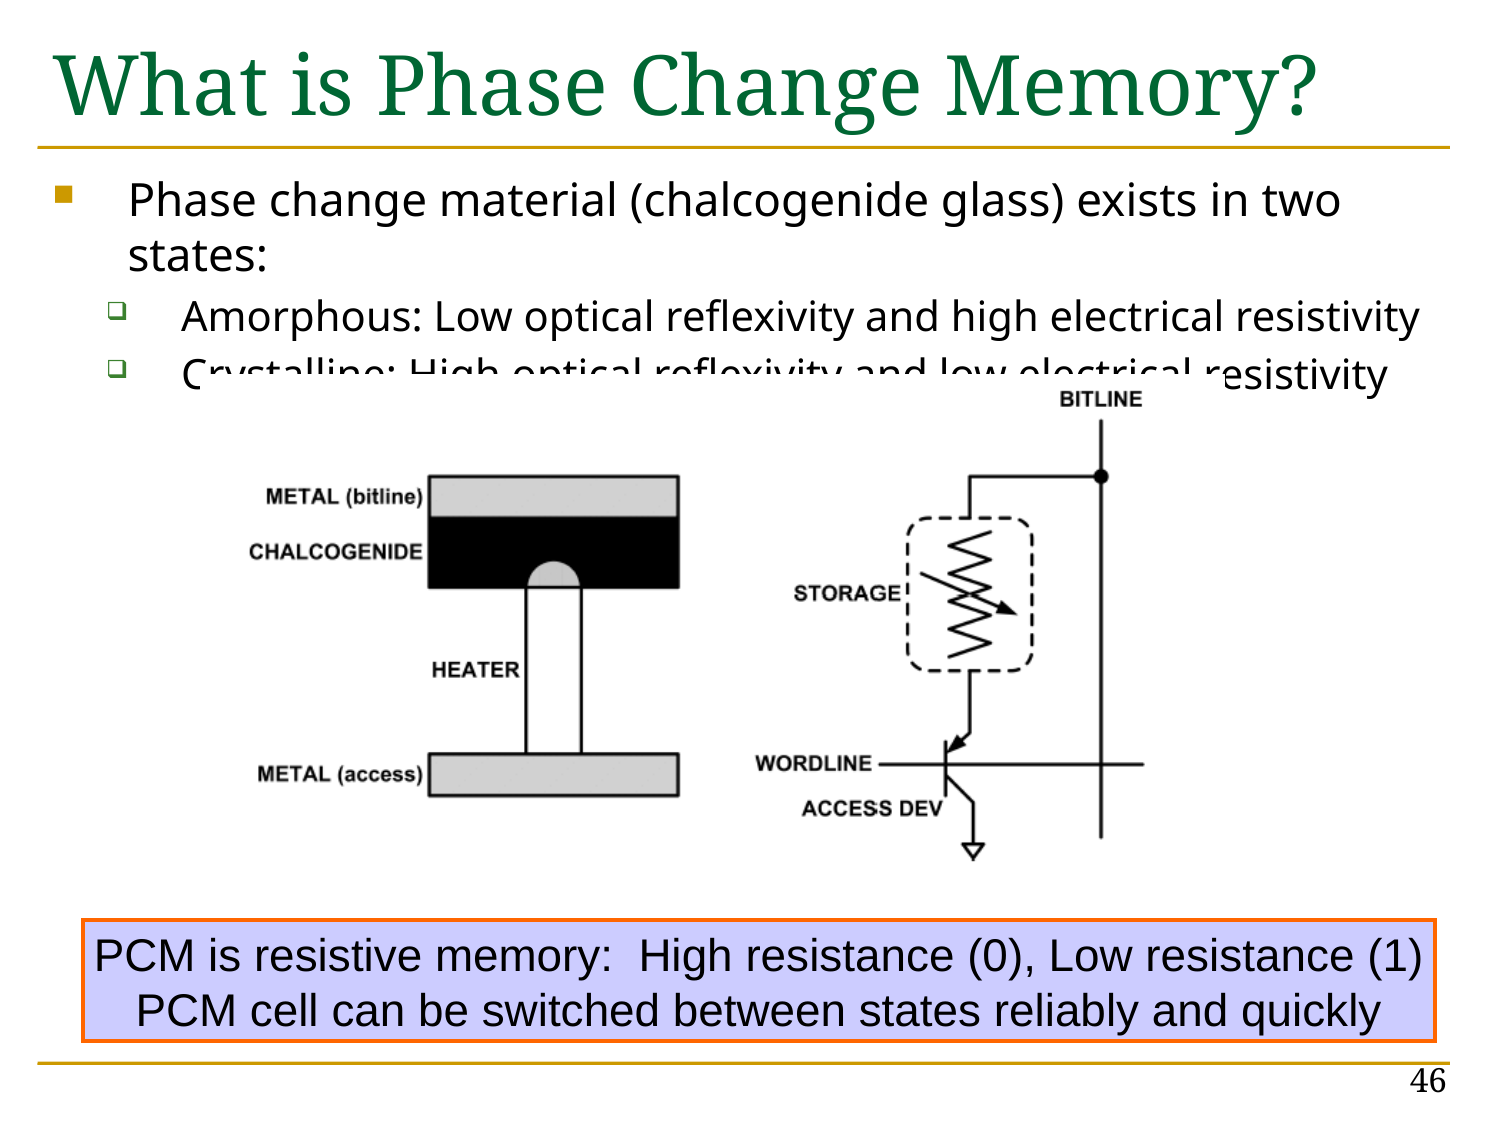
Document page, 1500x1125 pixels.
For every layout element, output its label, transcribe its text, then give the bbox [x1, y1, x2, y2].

text_box PCM is resistive memory: High resistance (0), Low resistance (1) PCM cell can be switched between states reliably and quickly [83, 920, 1435, 1041]
title What is Phase Change Memory? [37, 24, 1450, 163]
list Phase change material (chalcogenide glass) exists in two states: Amorphous: Low optical reflexivity and high electrical resistivity Crystalline: High optical reflexivity and low electrical resistivity [37, 163, 1500, 1016]
picture [199, 374, 1226, 900]
slide_number 46 [1111, 1036, 1462, 1112]
